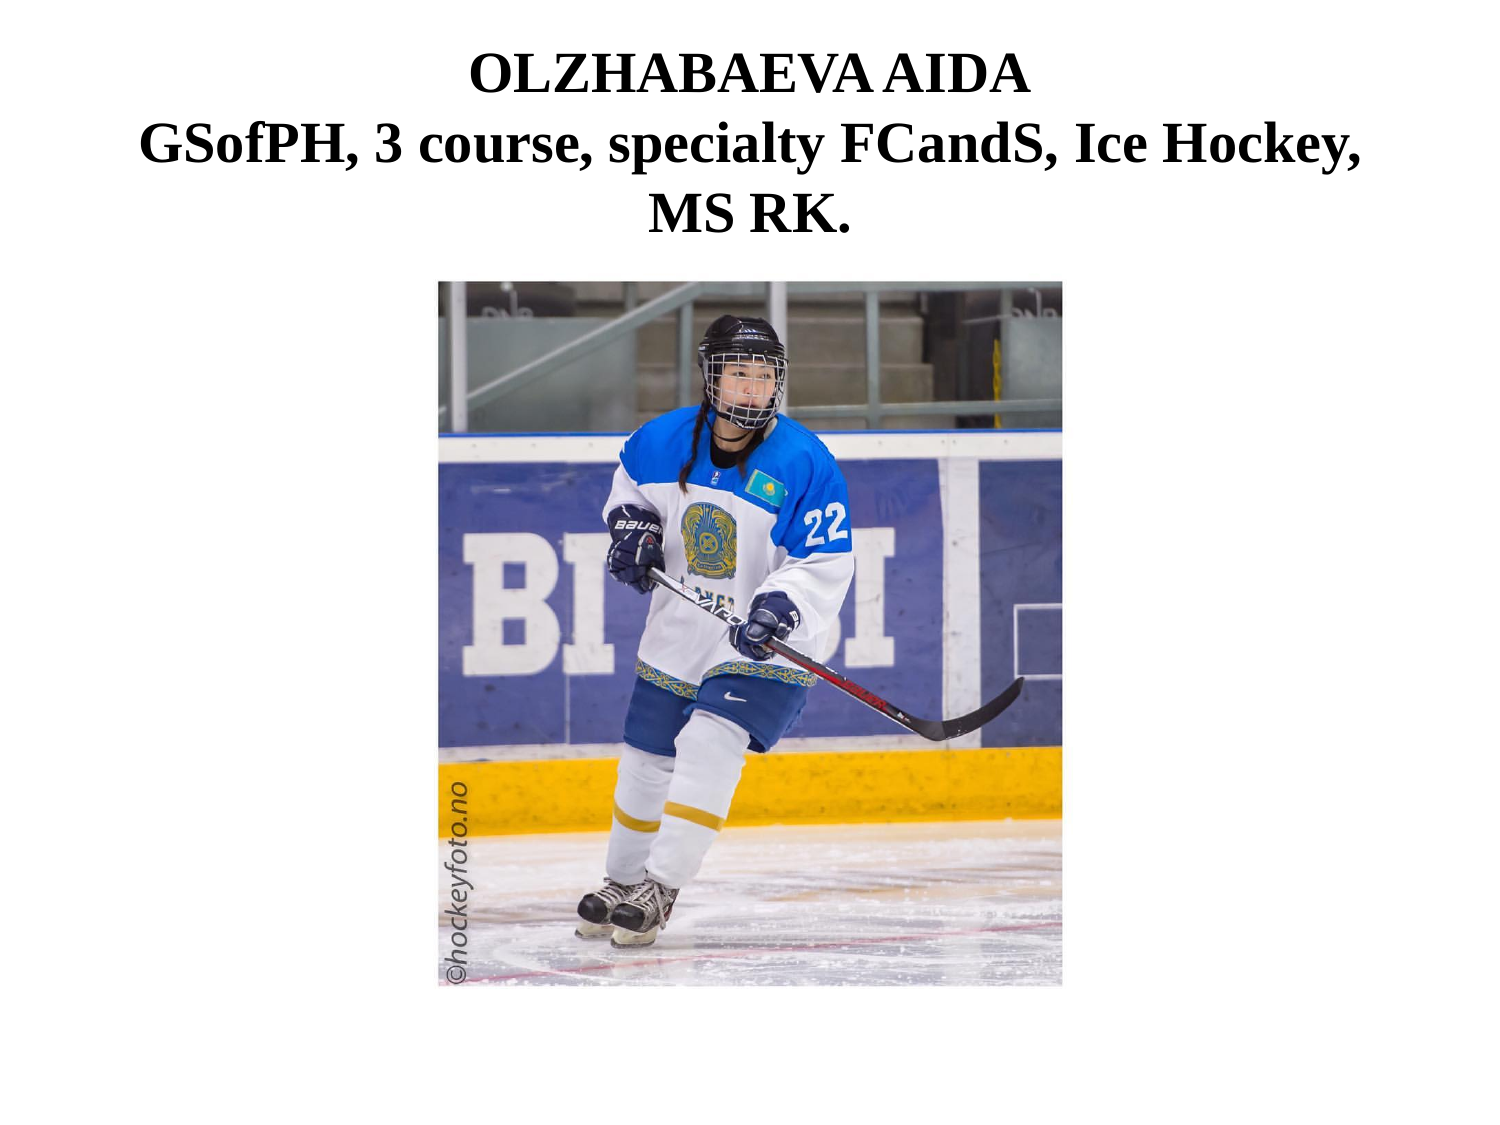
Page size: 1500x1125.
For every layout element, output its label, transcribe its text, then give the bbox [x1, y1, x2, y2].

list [378, 262, 1122, 1006]
title OLZHABAEVA AIDA GSofPH, 3 course, specialty FCandS, Ice Hockey, MS RK. [75, 45, 1425, 233]
